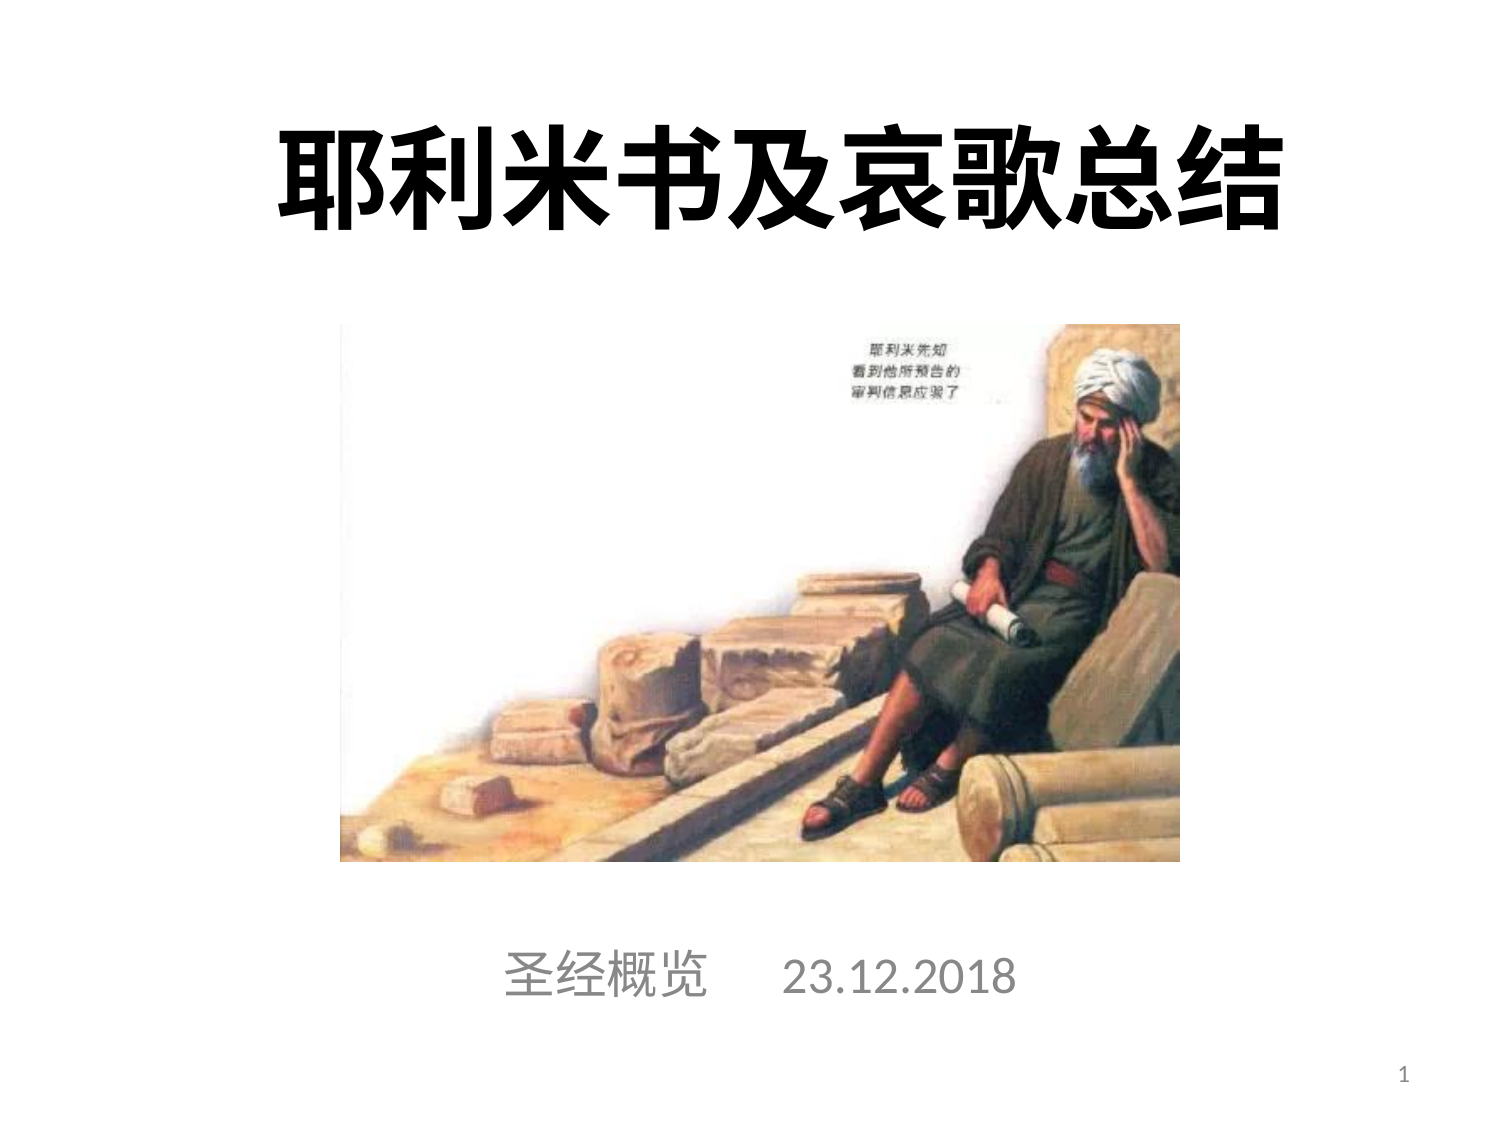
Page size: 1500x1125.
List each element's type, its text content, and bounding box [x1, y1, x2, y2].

picture [340, 324, 1181, 862]
subtitle 圣经概览 23.12.2018 [235, 946, 1286, 1016]
title 耶利米书及哀歌总结 [143, 64, 1419, 287]
slide_number 1 [1074, 1042, 1425, 1103]
